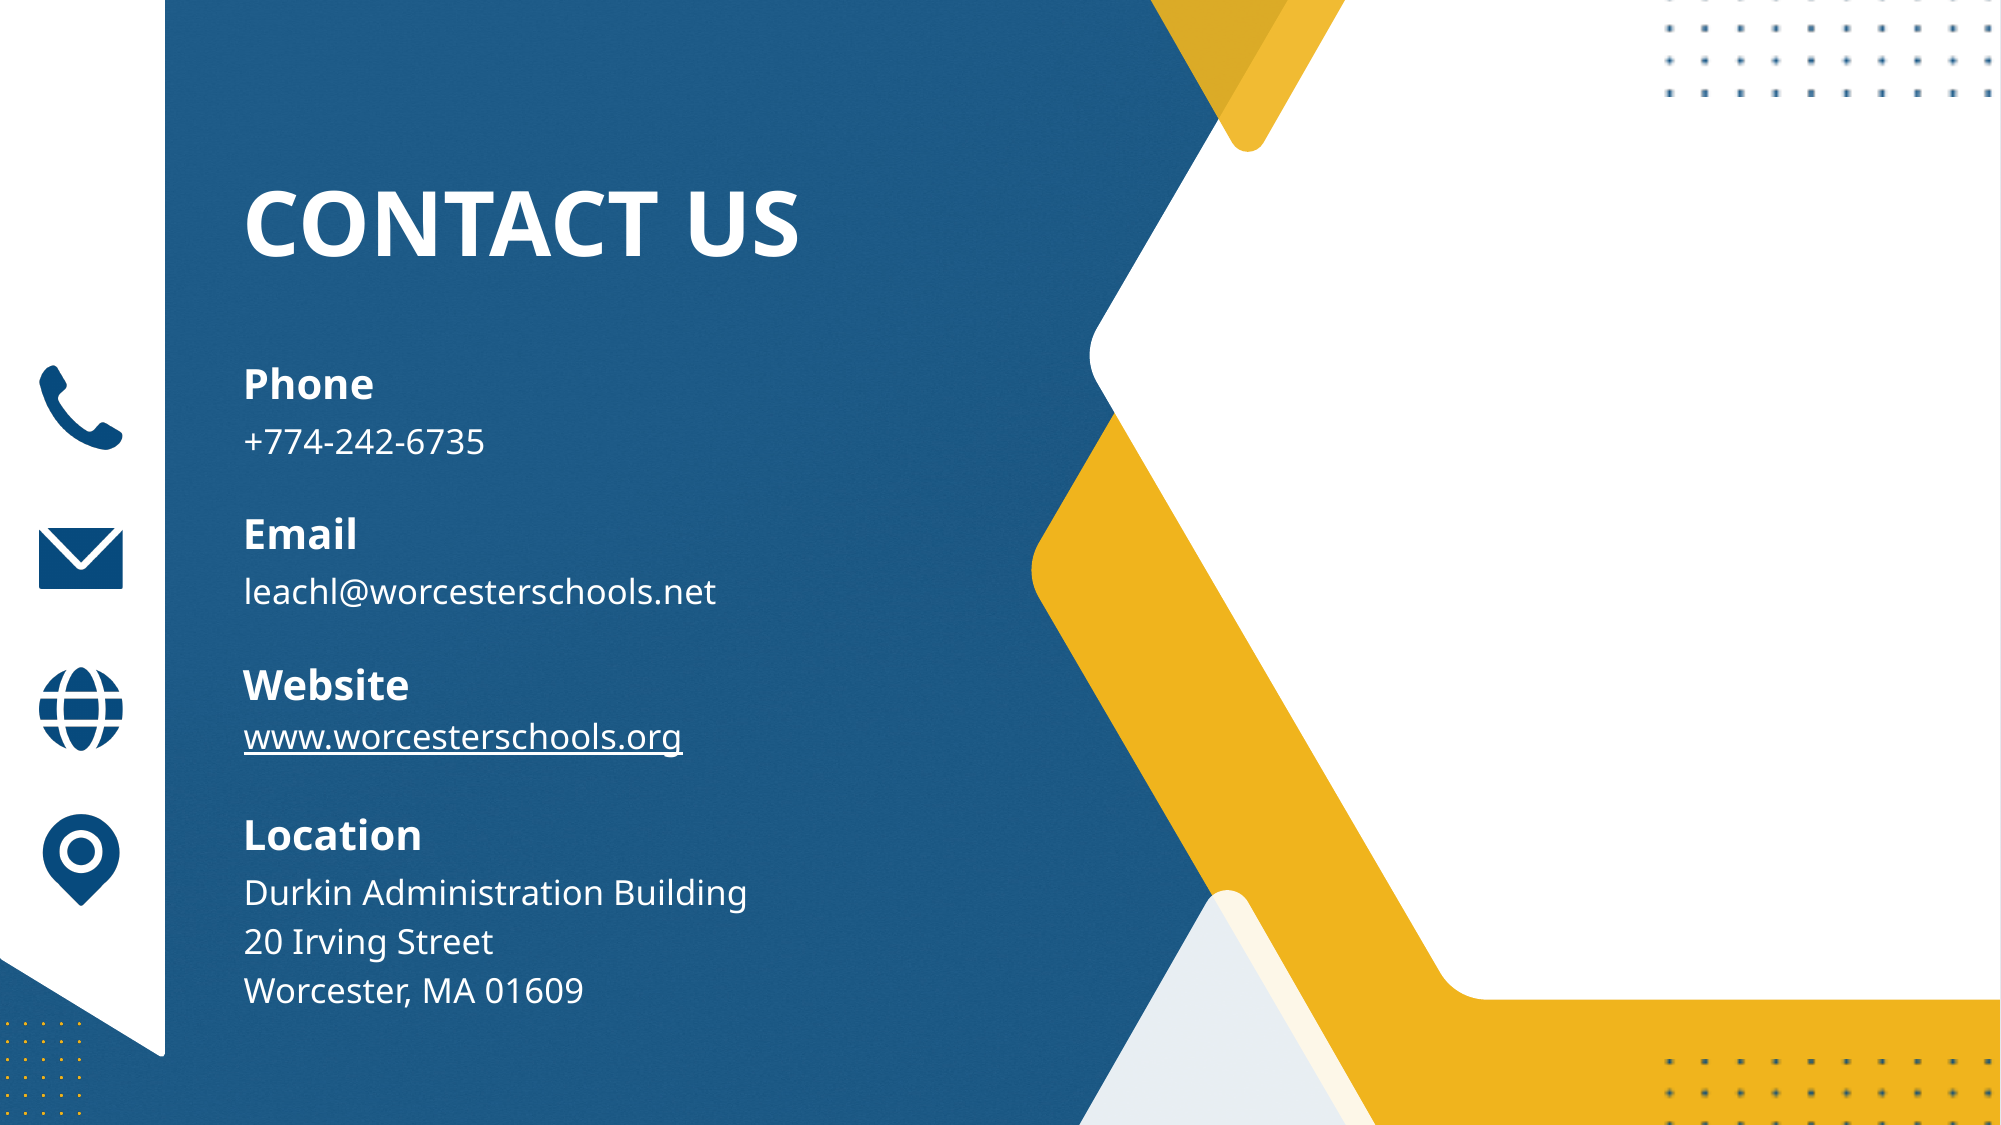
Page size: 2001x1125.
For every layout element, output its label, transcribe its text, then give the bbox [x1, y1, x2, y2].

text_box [242, 649, 825, 760]
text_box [1080, 0, 2000, 1000]
text_box [39, 814, 123, 906]
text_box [242, 348, 825, 457]
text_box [1499, 1009, 2000, 1125]
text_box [242, 800, 825, 1008]
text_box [1022, 0, 1074, 864]
text_box [0, 0, 1017, 1125]
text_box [242, 499, 825, 608]
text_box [0, 388, 668, 557]
text_box [39, 667, 123, 751]
text_box [39, 365, 123, 386]
text_box [39, 565, 123, 589]
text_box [1064, 0, 1432, 171]
text_box [0, 1022, 81, 1125]
title CONTACT US [242, 170, 913, 359]
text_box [960, 865, 1495, 1125]
